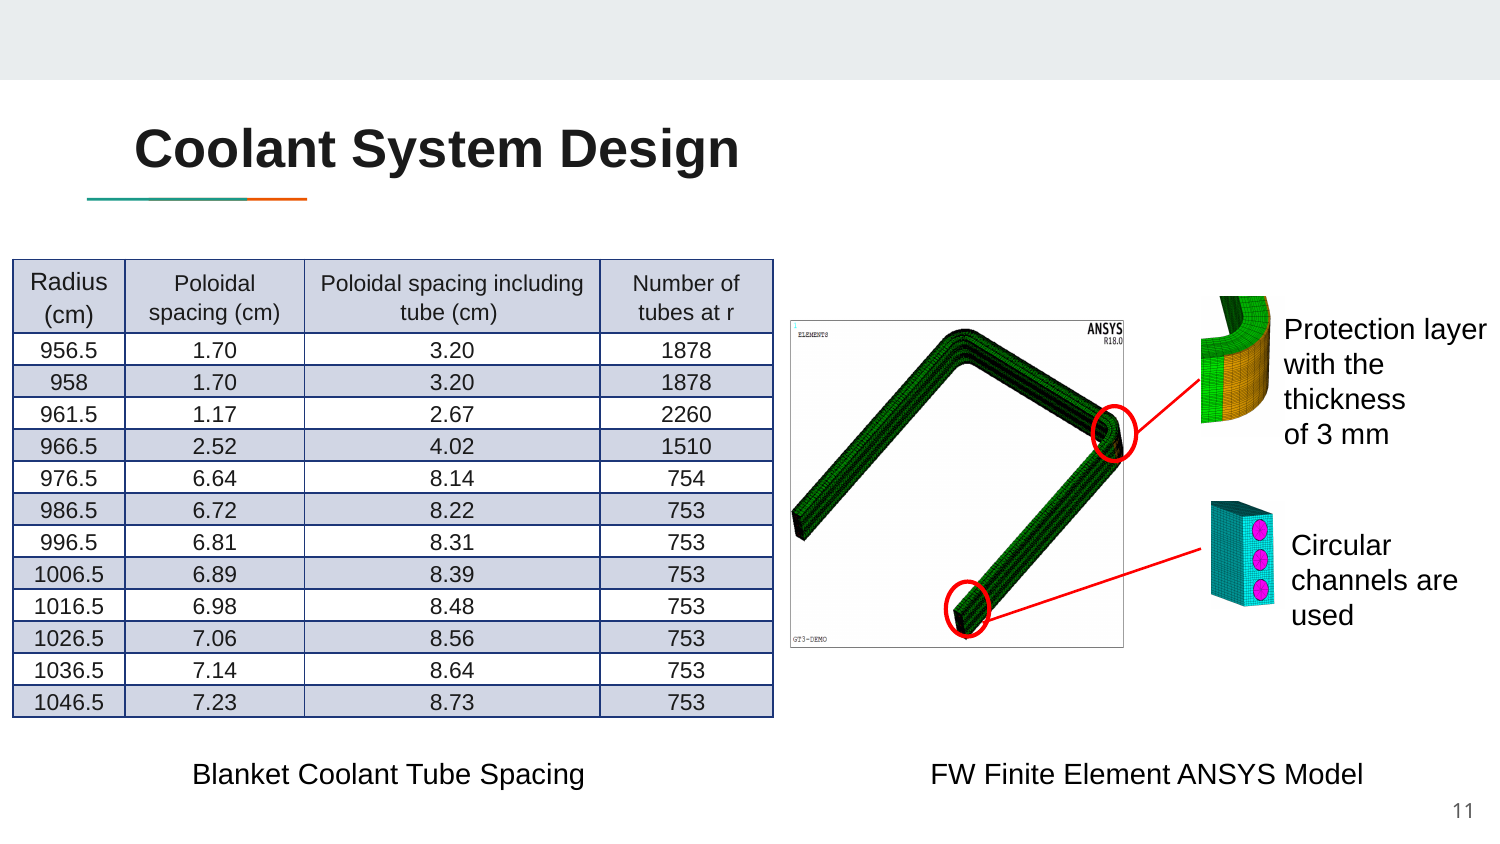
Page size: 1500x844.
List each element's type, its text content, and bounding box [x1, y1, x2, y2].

table_header Radius (cm) [14, 260, 124, 332]
text_box FW Finite Element ANSYS Model [915, 747, 1401, 798]
table_cell 7.06 [126, 622, 304, 652]
table_cell 976.5 [14, 462, 124, 492]
table_cell 753 [601, 590, 772, 620]
table_cell 1046.5 [14, 686, 124, 716]
table_cell 6.64 [126, 462, 304, 492]
table_cell 1026.5 [14, 622, 124, 652]
table_cell 8.48 [305, 590, 599, 620]
table_cell 6.98 [126, 590, 304, 620]
table_cell 8.22 [305, 494, 599, 524]
table_header Poloidal spacing including tube (cm) [305, 260, 599, 332]
table_cell 7.23 [126, 686, 304, 716]
table_cell 8.14 [305, 462, 599, 492]
table_cell 2.52 [126, 430, 304, 460]
slide_number 11 [1400, 779, 1491, 844]
table_cell 754 [601, 462, 772, 492]
table_cell 8.56 [305, 622, 599, 652]
table_cell 958 [14, 366, 124, 396]
table_cell 753 [601, 622, 772, 652]
table_cell 7.14 [126, 654, 304, 684]
table_cell 753 [601, 654, 772, 684]
table_cell 6.81 [126, 526, 304, 556]
table_cell 753 [601, 494, 772, 524]
table_cell 8.64 [305, 654, 599, 684]
table_cell 6.89 [126, 558, 304, 588]
table_cell 753 [601, 686, 772, 716]
table_cell 6.72 [126, 494, 304, 524]
table_header Poloidal spacing (cm) [126, 260, 304, 332]
table_cell 1.17 [126, 398, 304, 428]
table_cell 986.5 [14, 494, 124, 524]
table_cell 1.70 [126, 366, 304, 396]
table_cell 996.5 [14, 526, 124, 556]
table_header Number of tubes at r [601, 260, 772, 332]
table_cell 8.39 [305, 558, 599, 588]
table_cell 2.67 [305, 398, 599, 428]
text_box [789, 296, 1500, 650]
table_cell 4.02 [305, 430, 599, 460]
table_cell 753 [601, 558, 772, 588]
table_cell 8.31 [305, 526, 599, 556]
table_cell 2260 [601, 398, 772, 428]
table_cell 3.20 [305, 334, 599, 364]
table_cell 1016.5 [14, 590, 124, 620]
title Coolant System Design [119, 98, 1381, 187]
table_cell 1878 [601, 334, 772, 364]
table_cell 1510 [601, 430, 772, 460]
table_cell 8.73 [305, 686, 599, 716]
table_cell 966.5 [14, 430, 124, 460]
table_cell 1006.5 [14, 558, 124, 588]
table_cell 3.20 [305, 366, 599, 396]
table_cell 956.5 [14, 334, 124, 364]
table_cell 961.5 [14, 398, 124, 428]
text_box Blanket Coolant Tube Spacing [177, 747, 609, 798]
table_cell 1878 [601, 366, 772, 396]
table_cell 1036.5 [14, 654, 124, 684]
table_cell 753 [601, 526, 772, 556]
table_cell 1.70 [126, 334, 304, 364]
